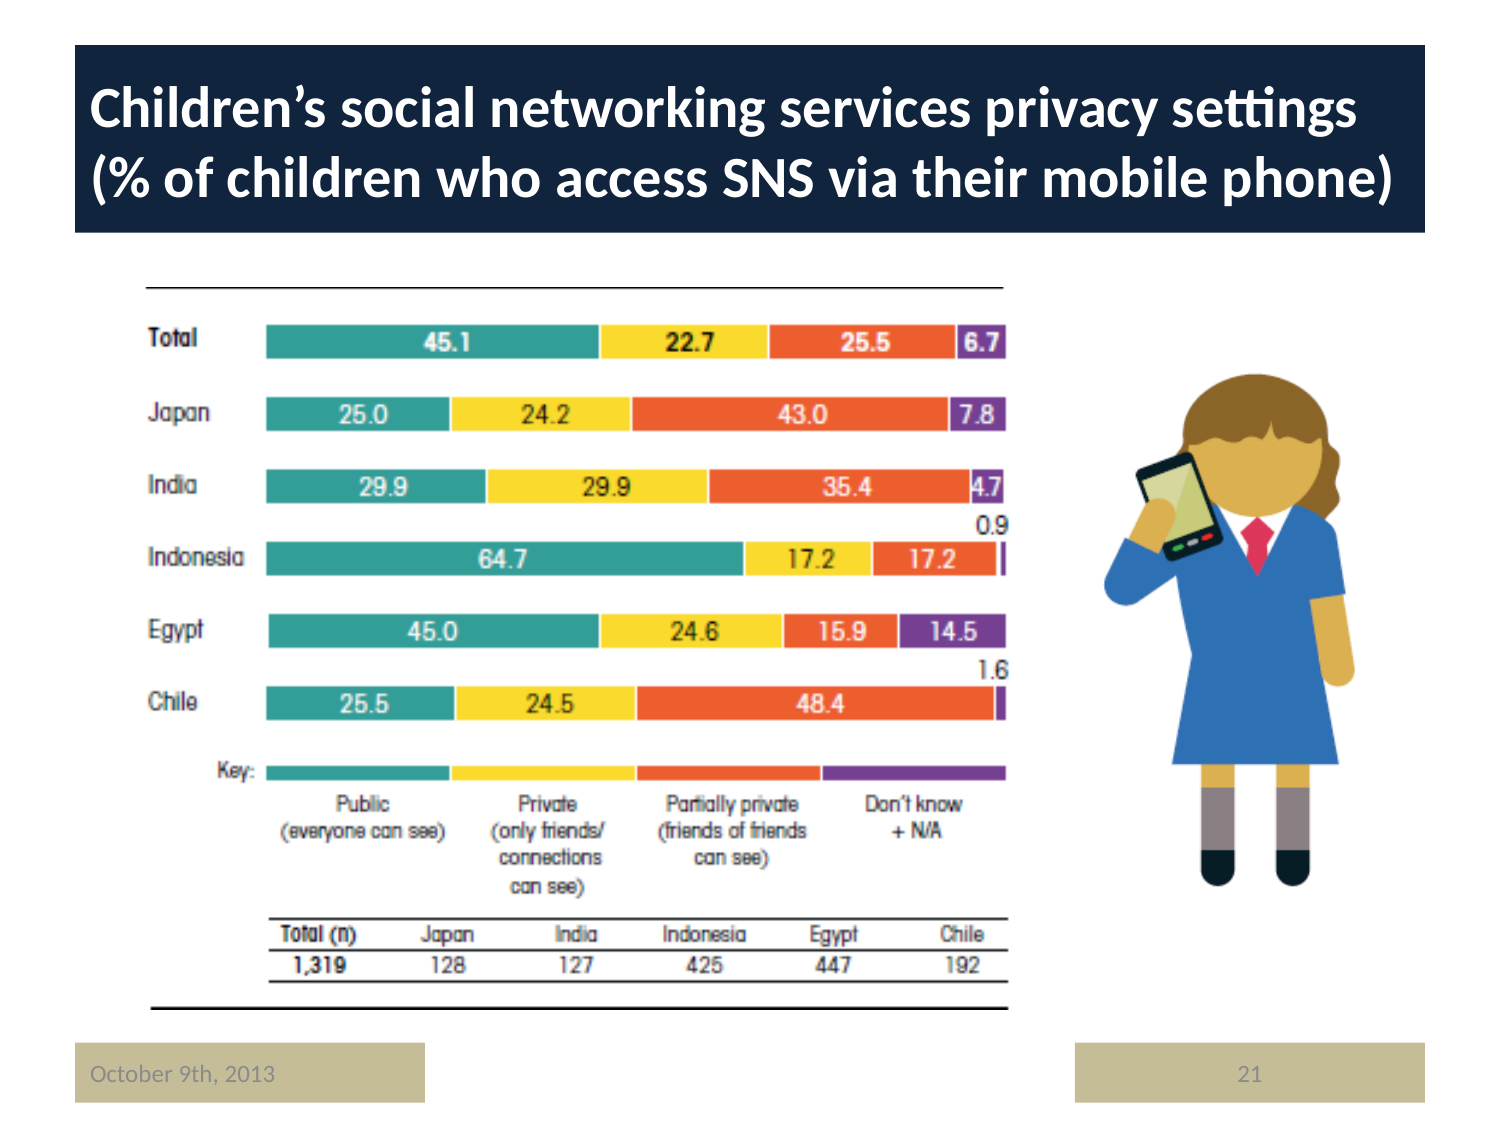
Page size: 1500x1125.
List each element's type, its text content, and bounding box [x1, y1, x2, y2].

picture [1099, 330, 1380, 913]
title Children’s social networking services privacy settings (% of children who access SNS via their mobile phone) [75, 45, 1425, 233]
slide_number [75, 1042, 425, 1103]
slide_number 21 [1074, 1042, 1425, 1103]
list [137, 287, 1045, 1010]
